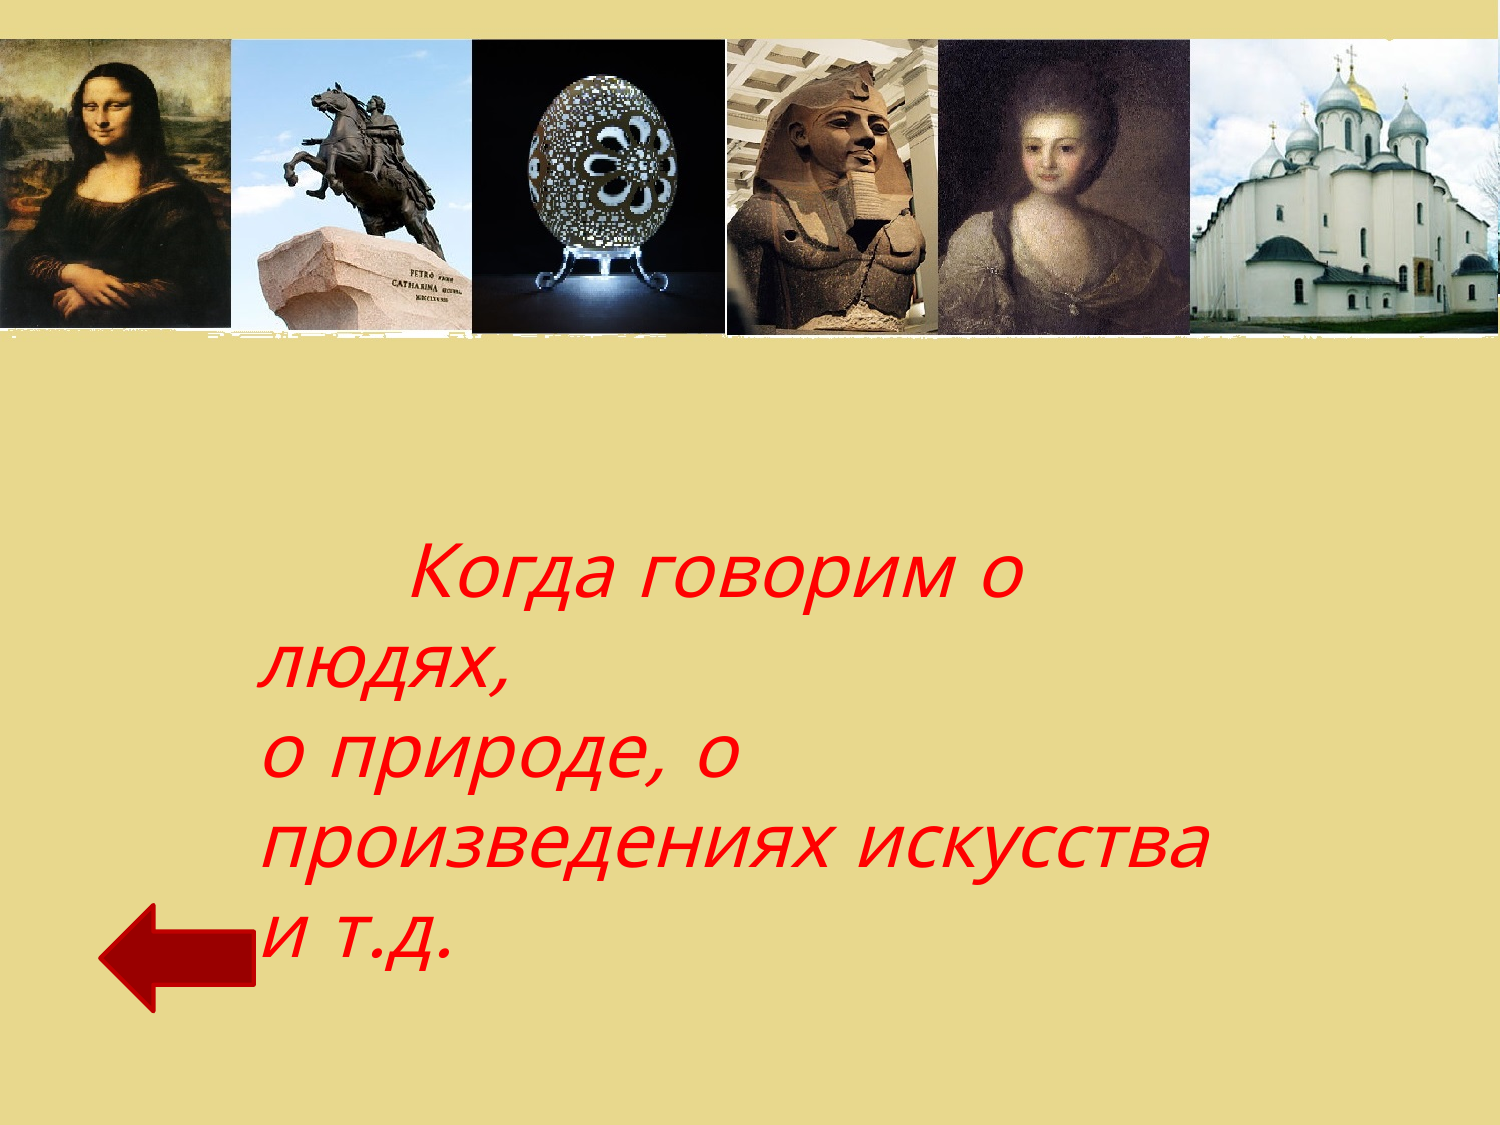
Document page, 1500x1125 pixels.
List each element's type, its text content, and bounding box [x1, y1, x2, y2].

text_box Когда говорим о людях, о природе, о произведениях искусства и т.д. [242, 515, 1282, 980]
text_box [98, 903, 256, 1014]
picture [0, 0, 1500, 1125]
